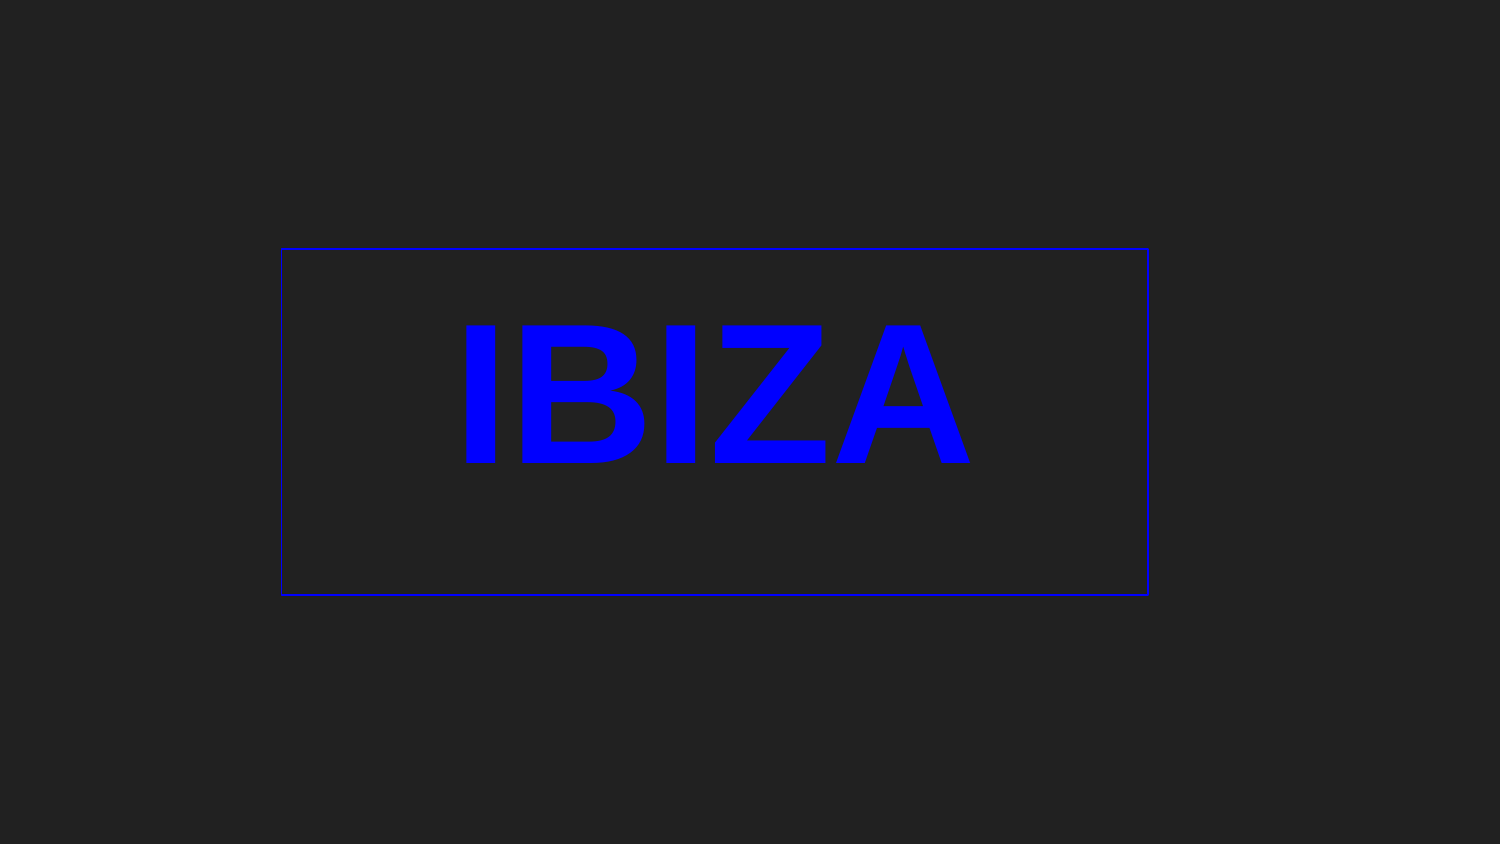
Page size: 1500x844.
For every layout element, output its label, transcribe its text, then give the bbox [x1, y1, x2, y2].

title IBIZA [281, 248, 1149, 595]
